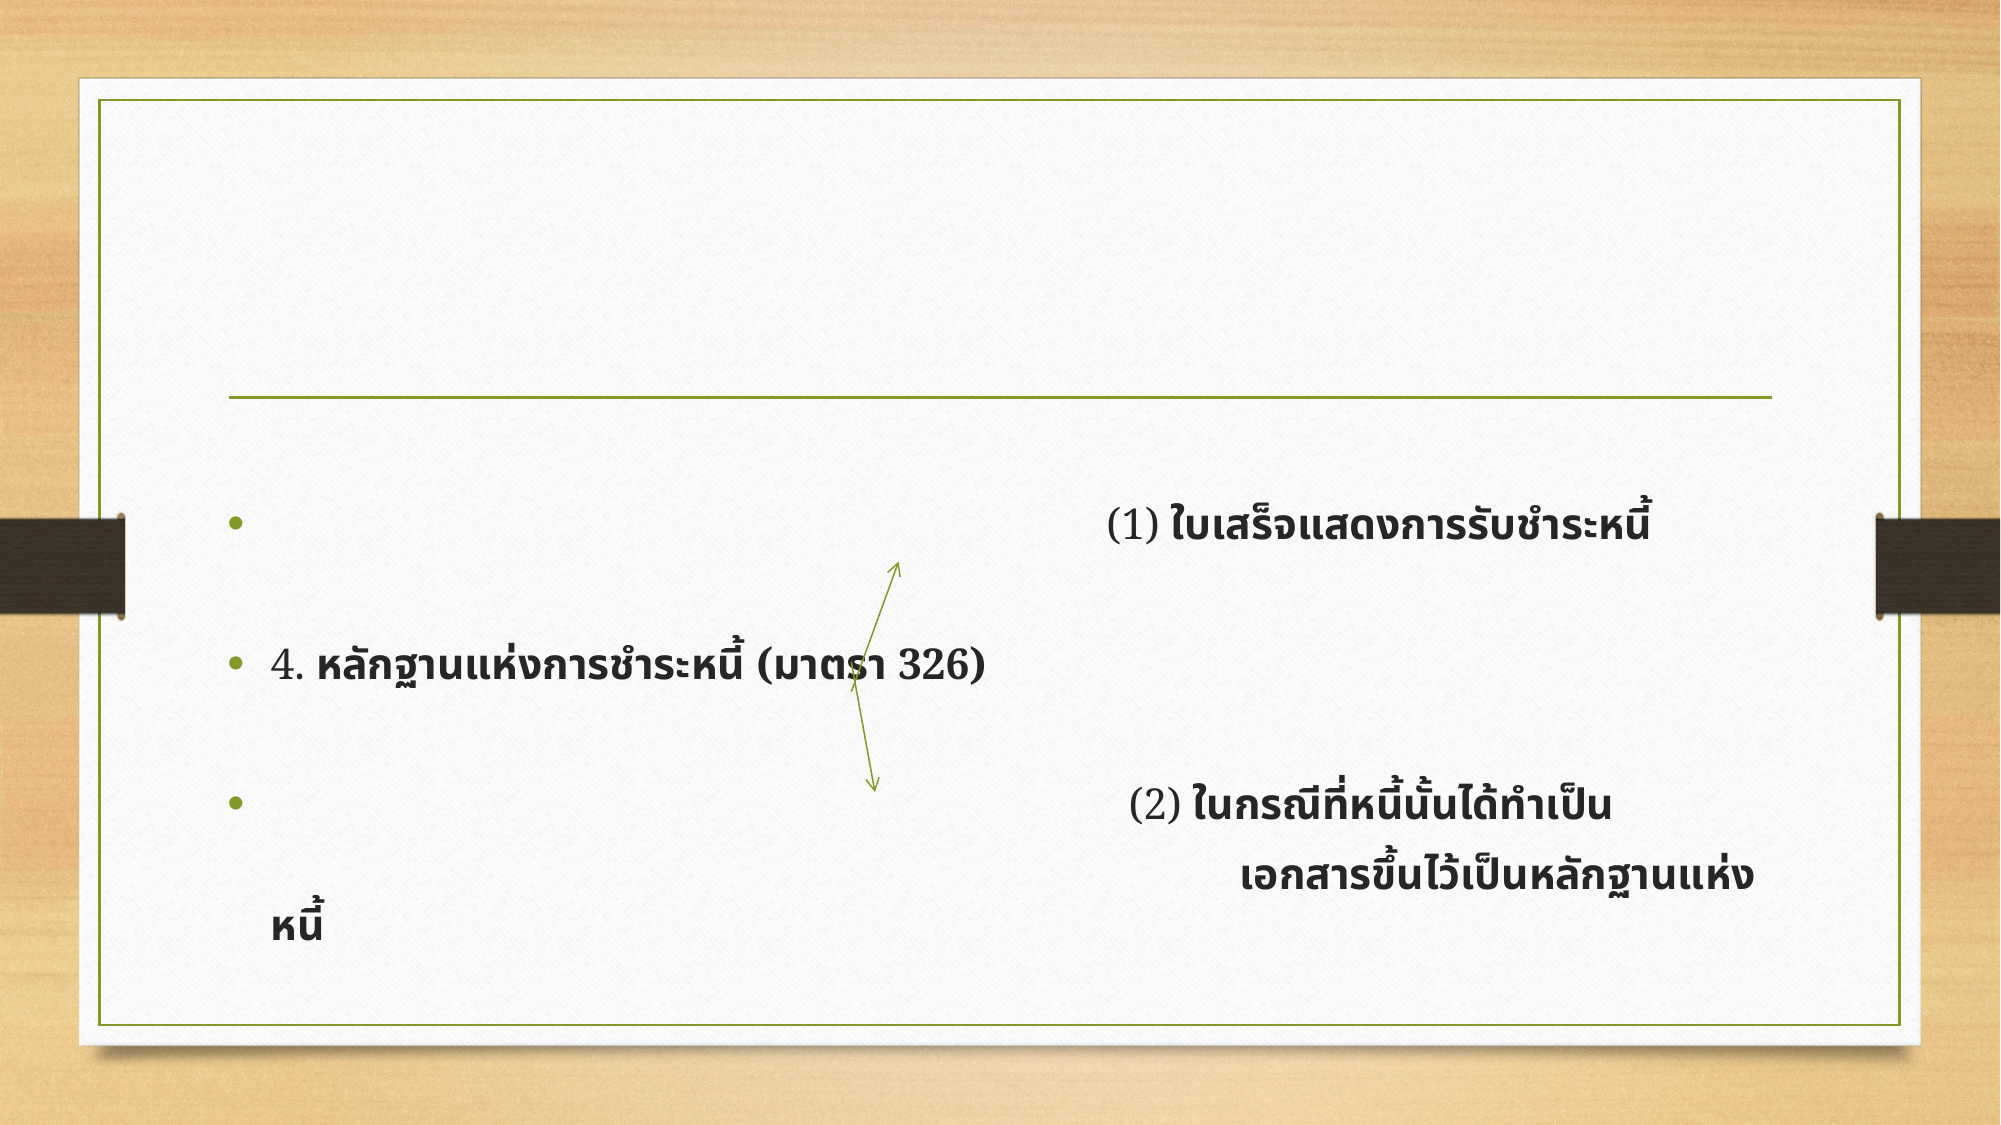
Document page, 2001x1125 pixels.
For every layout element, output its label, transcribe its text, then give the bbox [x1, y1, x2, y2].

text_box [797, 715, 929, 740]
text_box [809, 602, 941, 651]
picture [0, 0, 2001, 1125]
list (1) ใบเสร็จแสดงการรับชำระหนี้ 4. หลักฐานแห่งการชำระหนี้ (มาตรา 326) (2) ในกรณีที่หนี้นั้นได้ทำเป็น เอกสารขึ้นไว้เป็นหลักฐานแห่งหนี้ [212, 419, 1788, 964]
